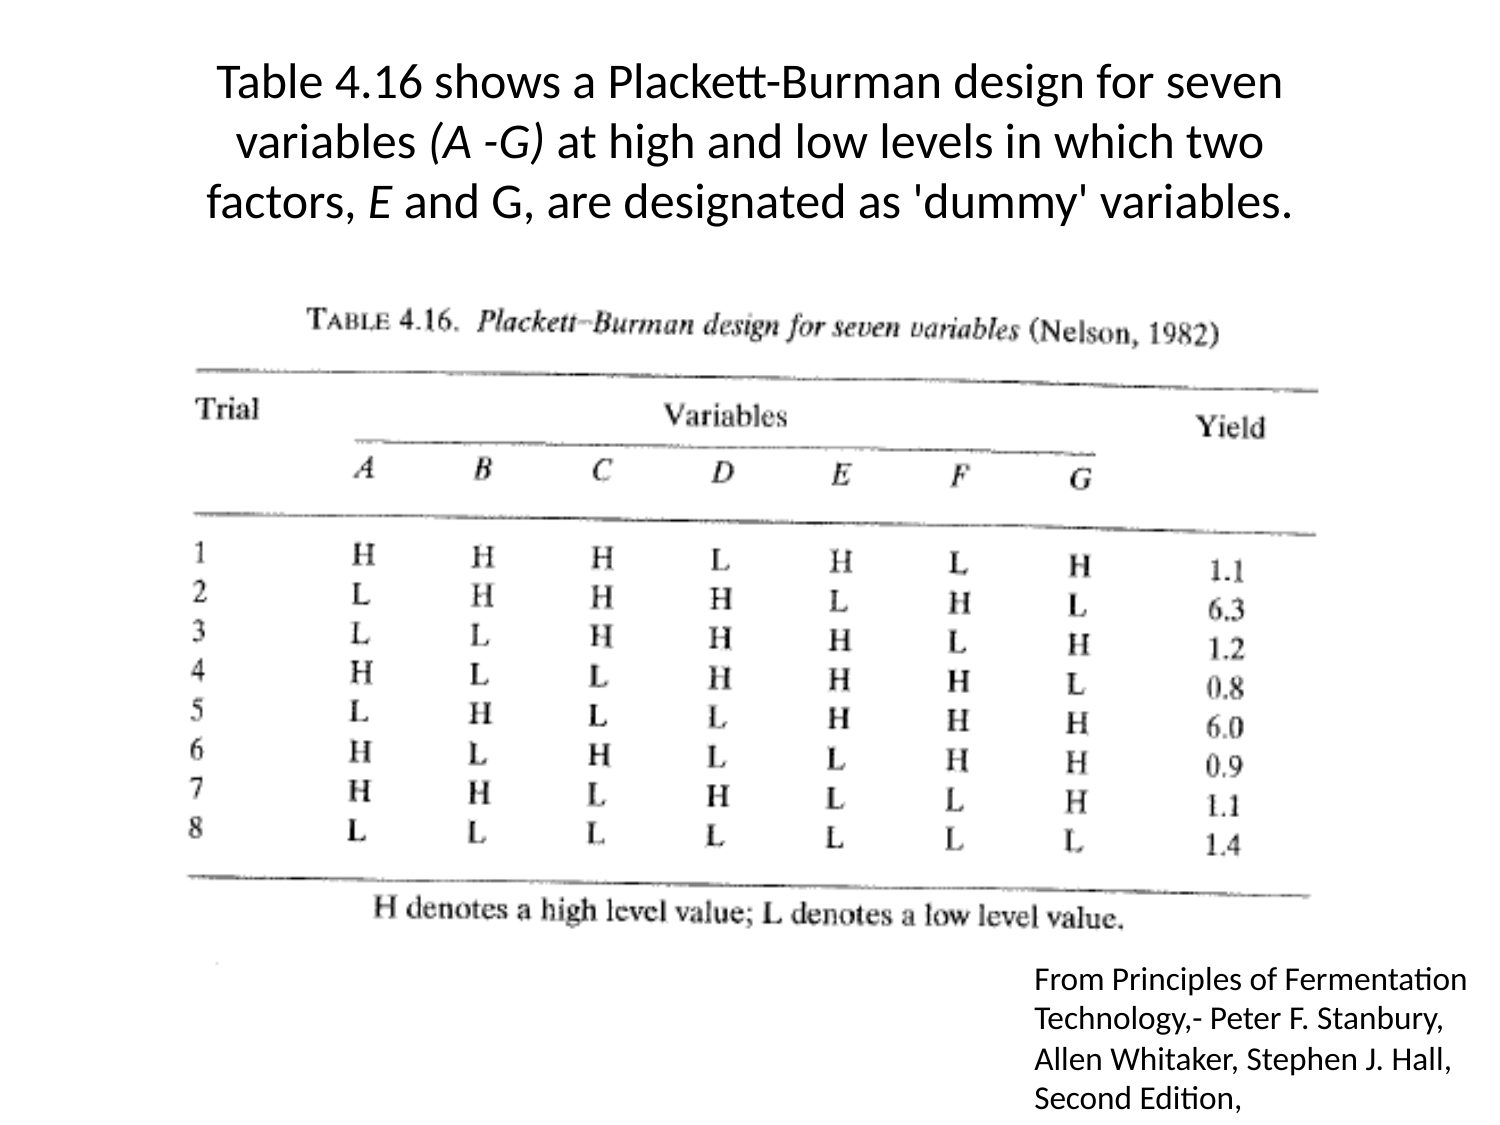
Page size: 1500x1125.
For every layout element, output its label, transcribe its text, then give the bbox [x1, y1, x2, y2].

title Table 4.16 shows a Plackett-Burman design for seven variables (A -G) at high and low levels in which two factors, E and G, are designated as 'dummy' variables. [75, 45, 1425, 233]
text_box From Principles of Fermentation Technology,- Peter F. Stanbury, Allen Whitaker, Stephen J. Hall, Second Edition, [1019, 949, 1500, 1124]
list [96, 262, 1378, 968]
